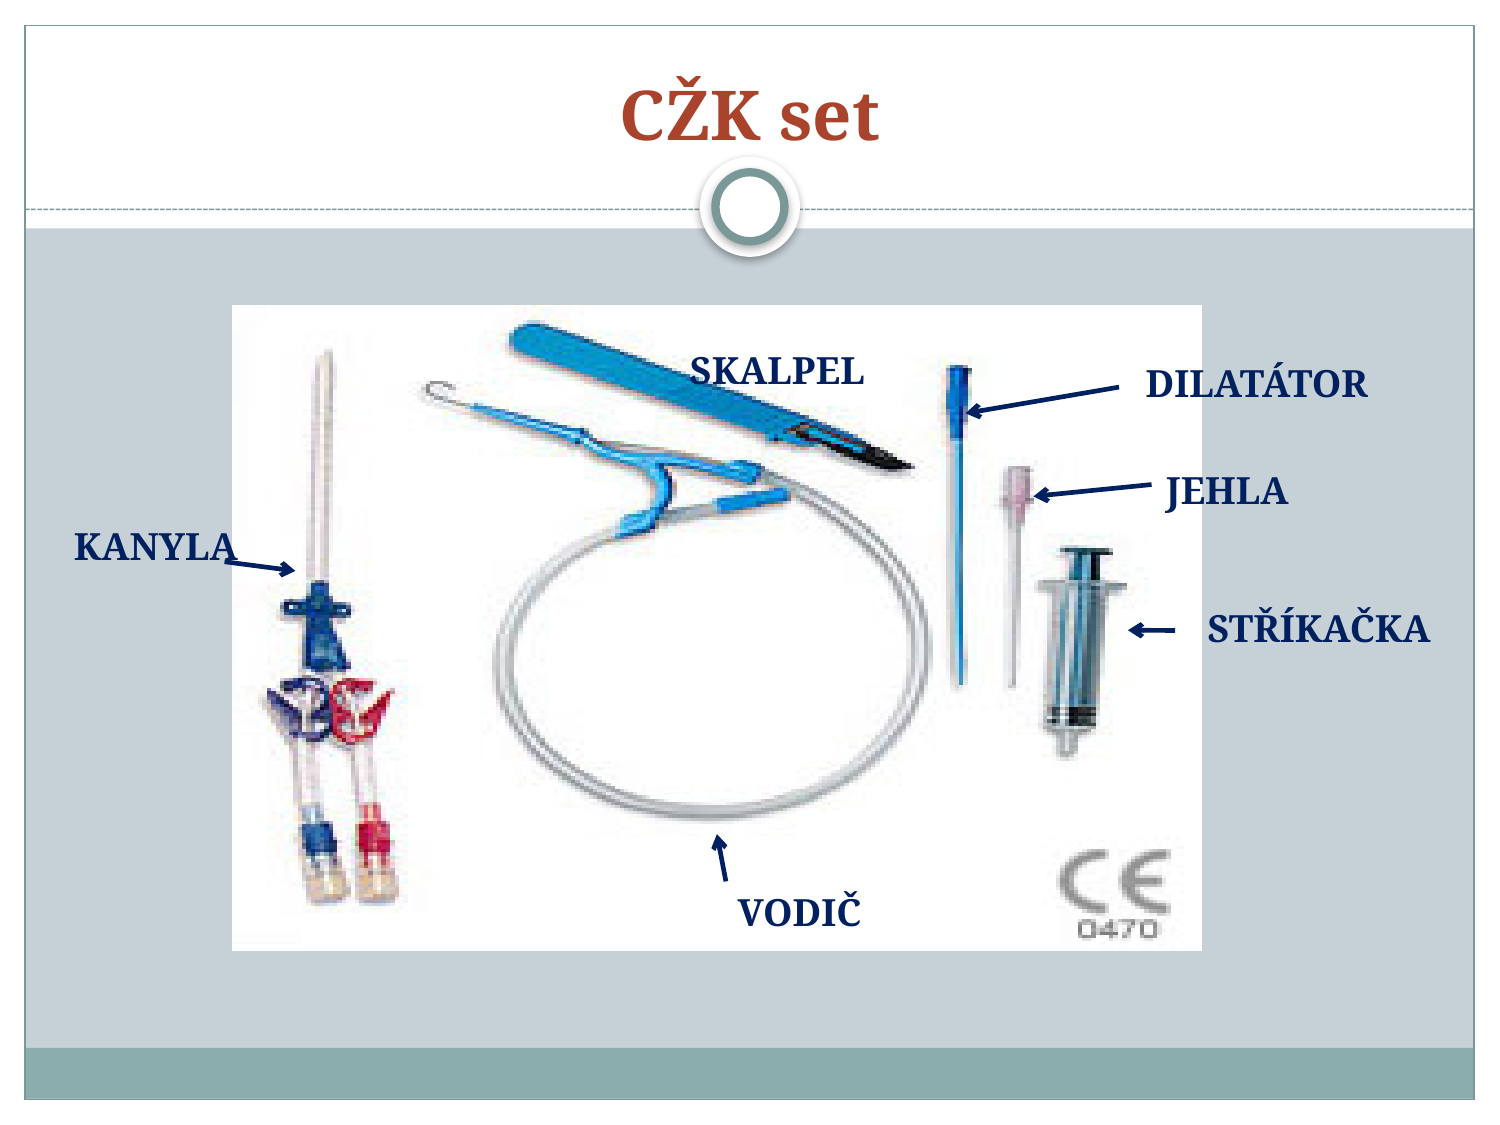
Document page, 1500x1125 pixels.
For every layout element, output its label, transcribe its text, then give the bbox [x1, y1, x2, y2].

list [49, 250, 1445, 1001]
text_box DILATÁTOR [1207, 352, 1383, 413]
picture [232, 305, 1202, 951]
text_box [965, 386, 1120, 414]
text_box KANYLA [59, 515, 225, 576]
text_box STŘÍKAČKA [1207, 597, 1446, 658]
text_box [697, 853, 746, 863]
title CŽK set [49, 37, 1450, 162]
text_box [224, 561, 296, 572]
text_box JEHLA [1207, 460, 1304, 520]
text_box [1033, 484, 1152, 497]
